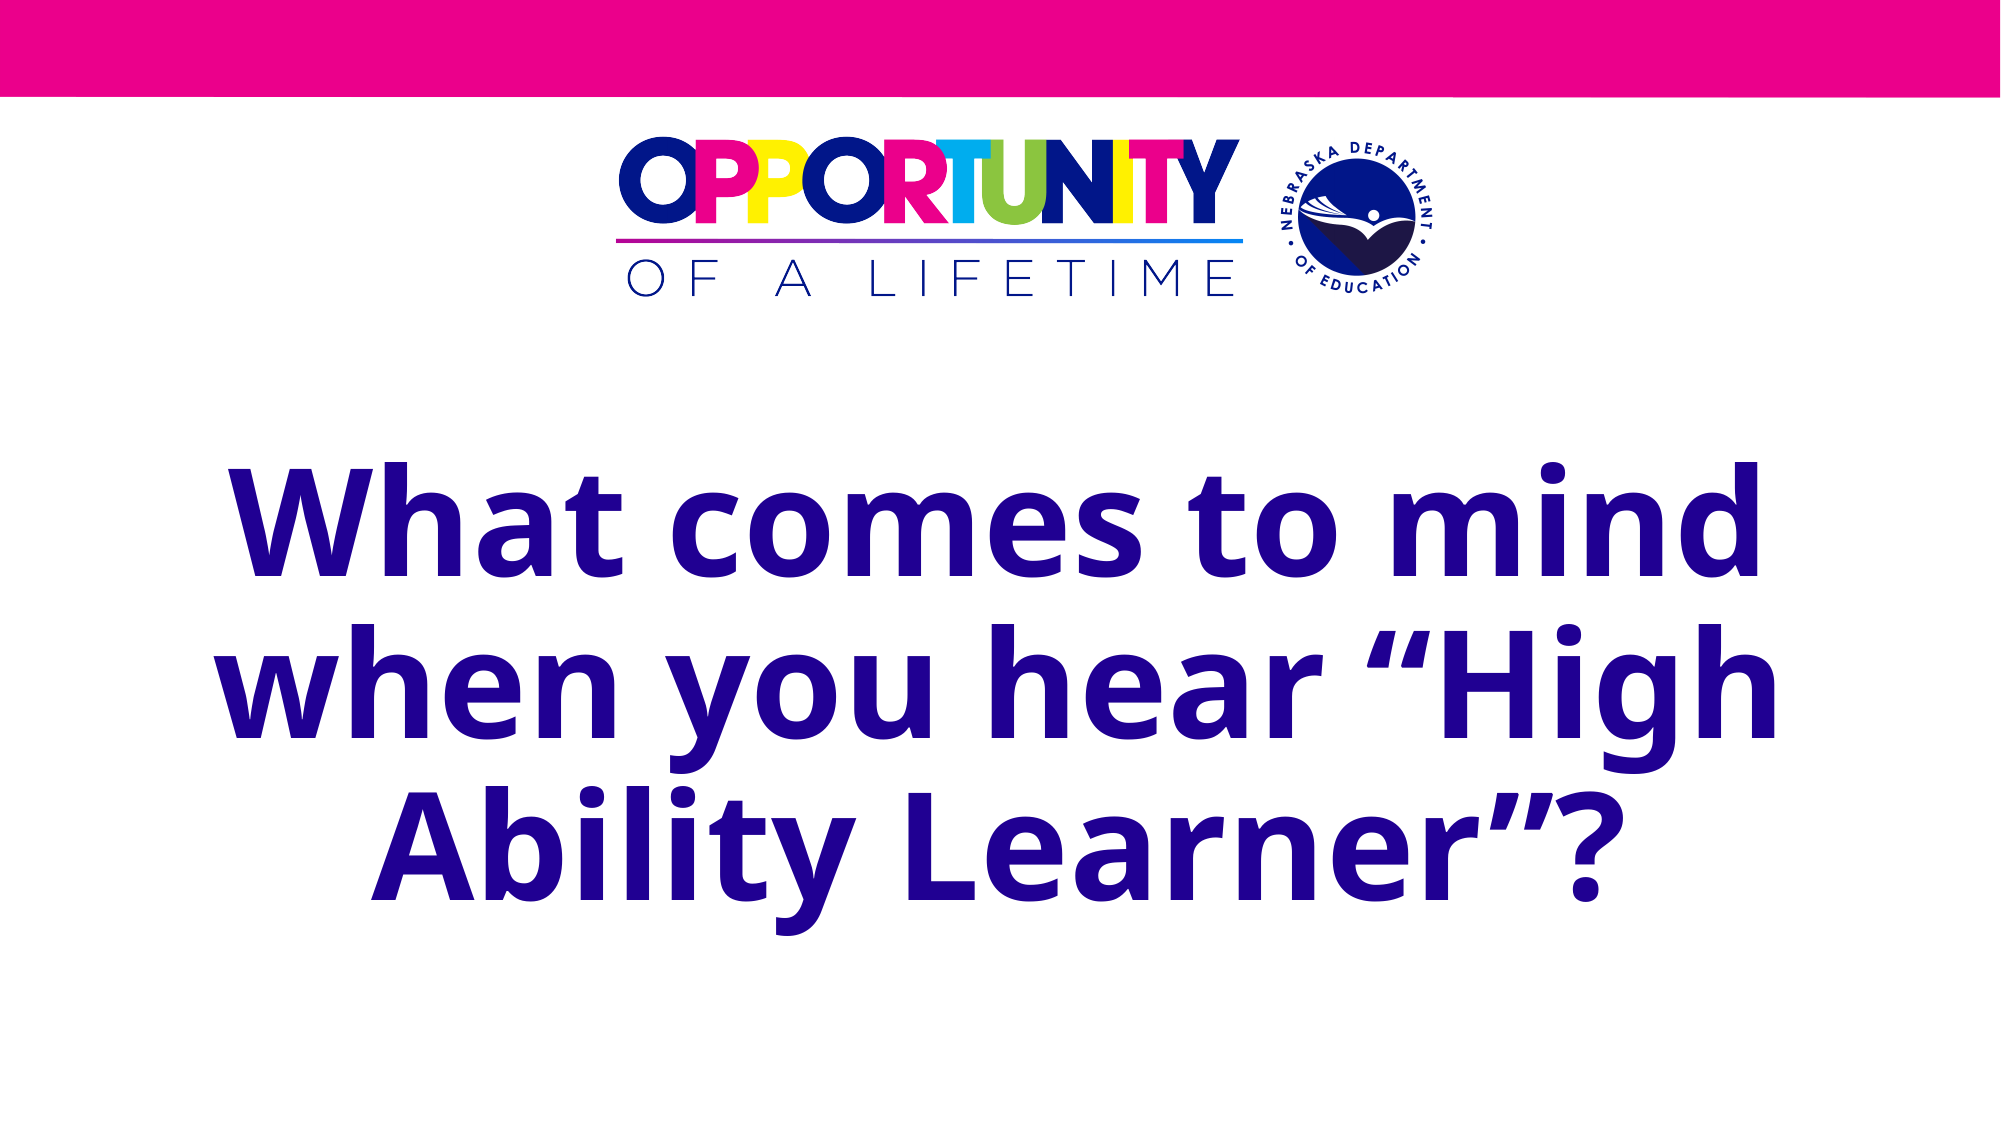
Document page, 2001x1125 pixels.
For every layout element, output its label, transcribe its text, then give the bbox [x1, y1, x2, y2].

picture [0, 0, 2001, 1125]
title What comes to mind when you hear “High Ability Learner”? [134, 355, 1864, 1025]
